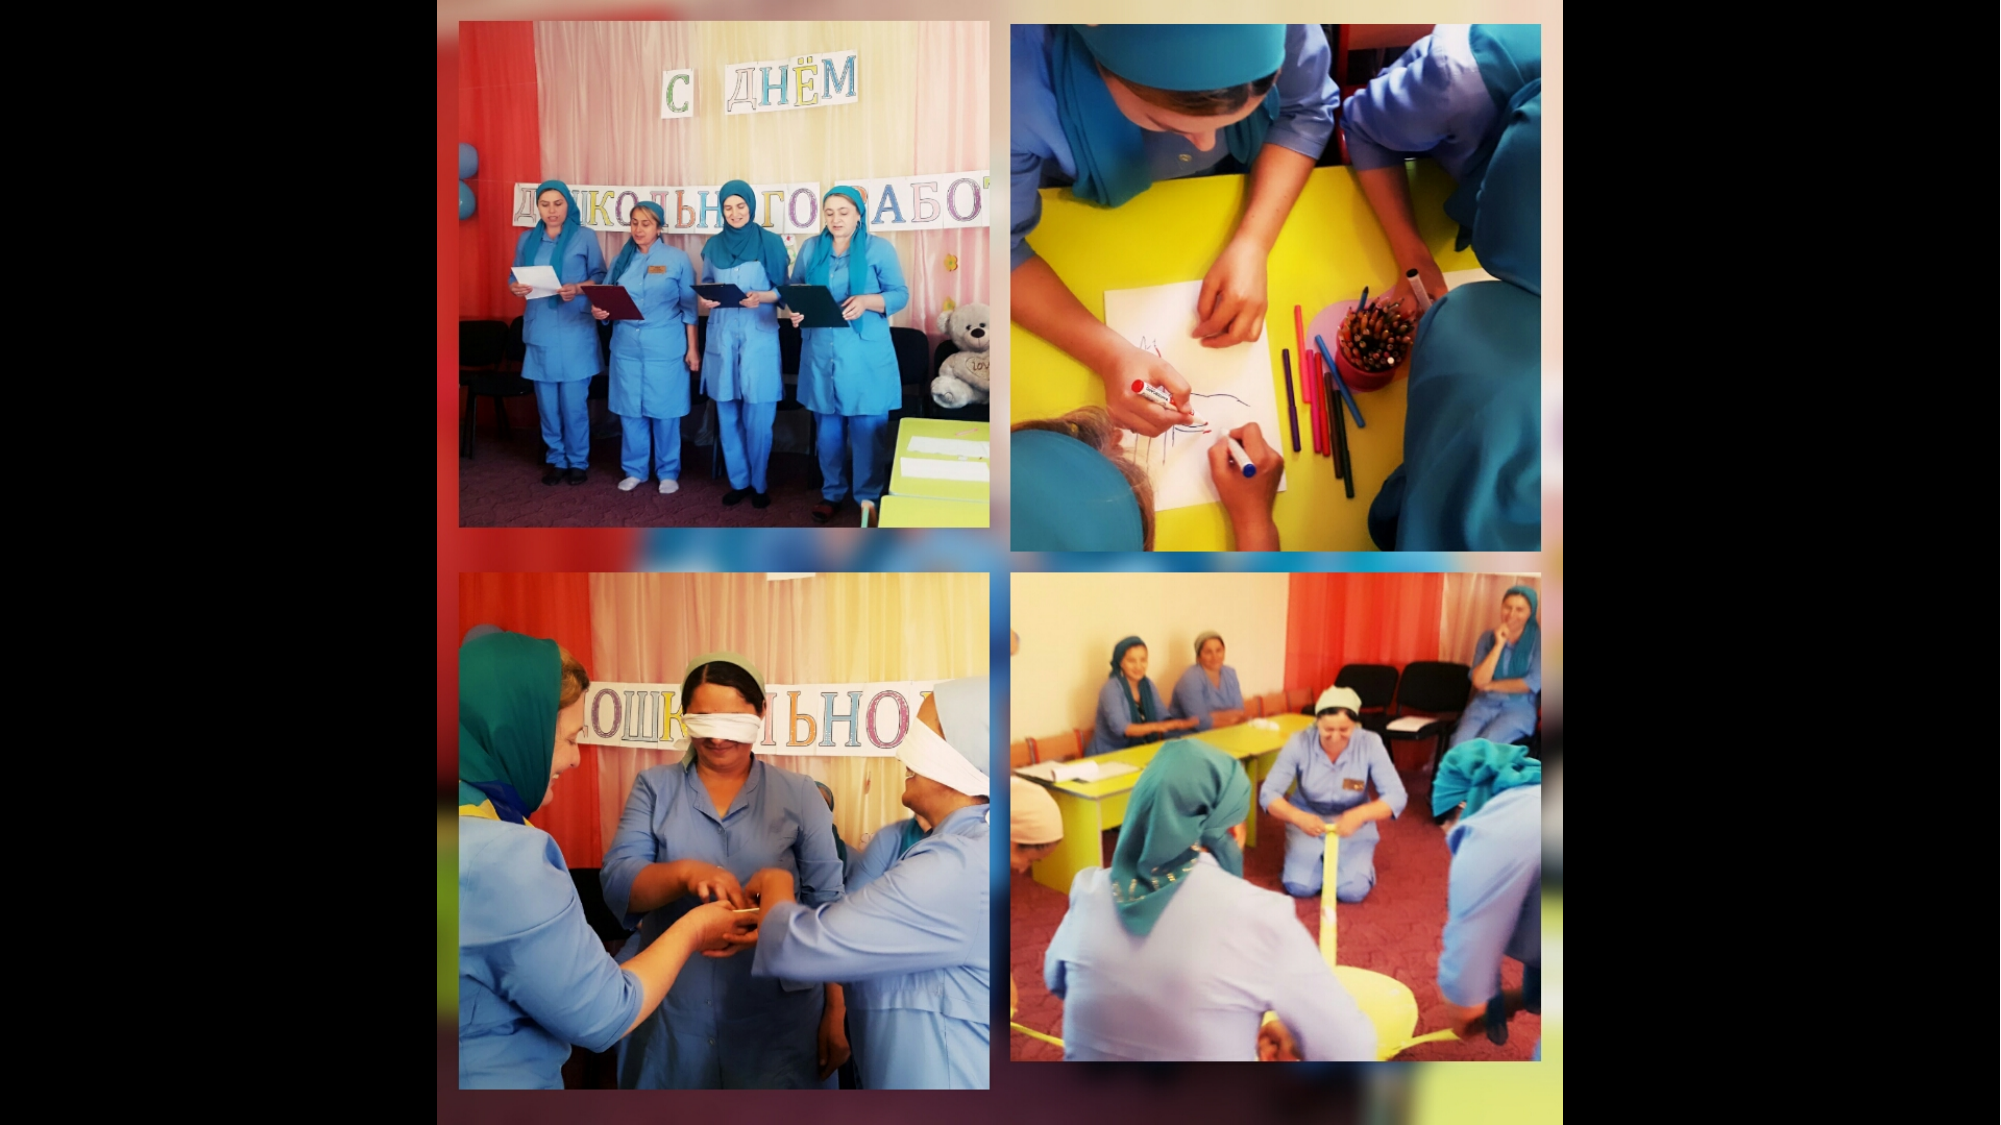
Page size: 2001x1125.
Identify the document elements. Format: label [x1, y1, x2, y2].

picture [437, 0, 1563, 1125]
